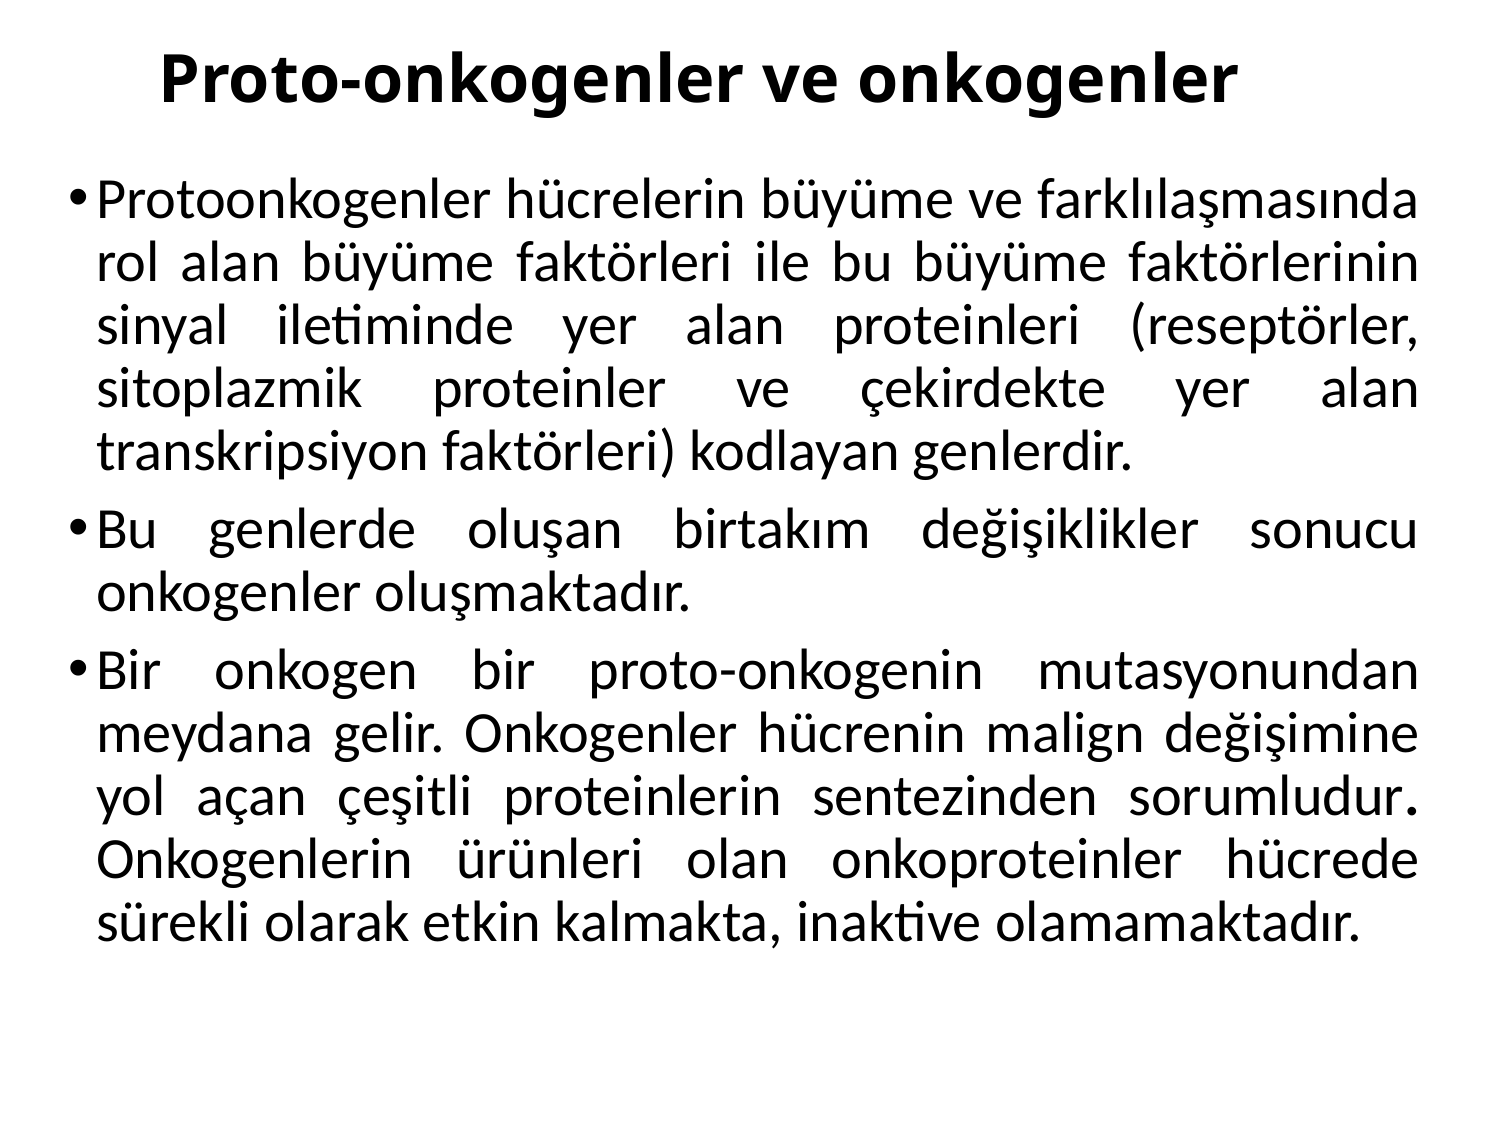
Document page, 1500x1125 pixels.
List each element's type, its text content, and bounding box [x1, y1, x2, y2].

title Proto-onkogenler ve onkogenler [143, 0, 1437, 190]
list Protoonkogenler hücrelerin büyüme ve farklılaşmasında rol alan büyüme faktörleri ile bu büyüme faktörlerinin sinyal iletiminde yer alan proteinleri (reseptörler, sitoplazmik proteinler ve çekirdekte yer alan transkripsiyon faktörleri) kodlayan genlerdir. Bu genlerde oluşan birtakım değişiklikler sonucu onkogenler oluşmaktadır. Bir onkogen bir proto-onkogenin mutasyonundan meydana gelir. Onkogenler hücrenin malign değişimine yol açan çeşitli proteinlerin sentezinden sorumludur. Onkogenlerin ürünleri olan onkoproteinler hücrede sürekli olarak etkin kalmakta, inaktive olamamaktadır. [53, 160, 1436, 1059]
